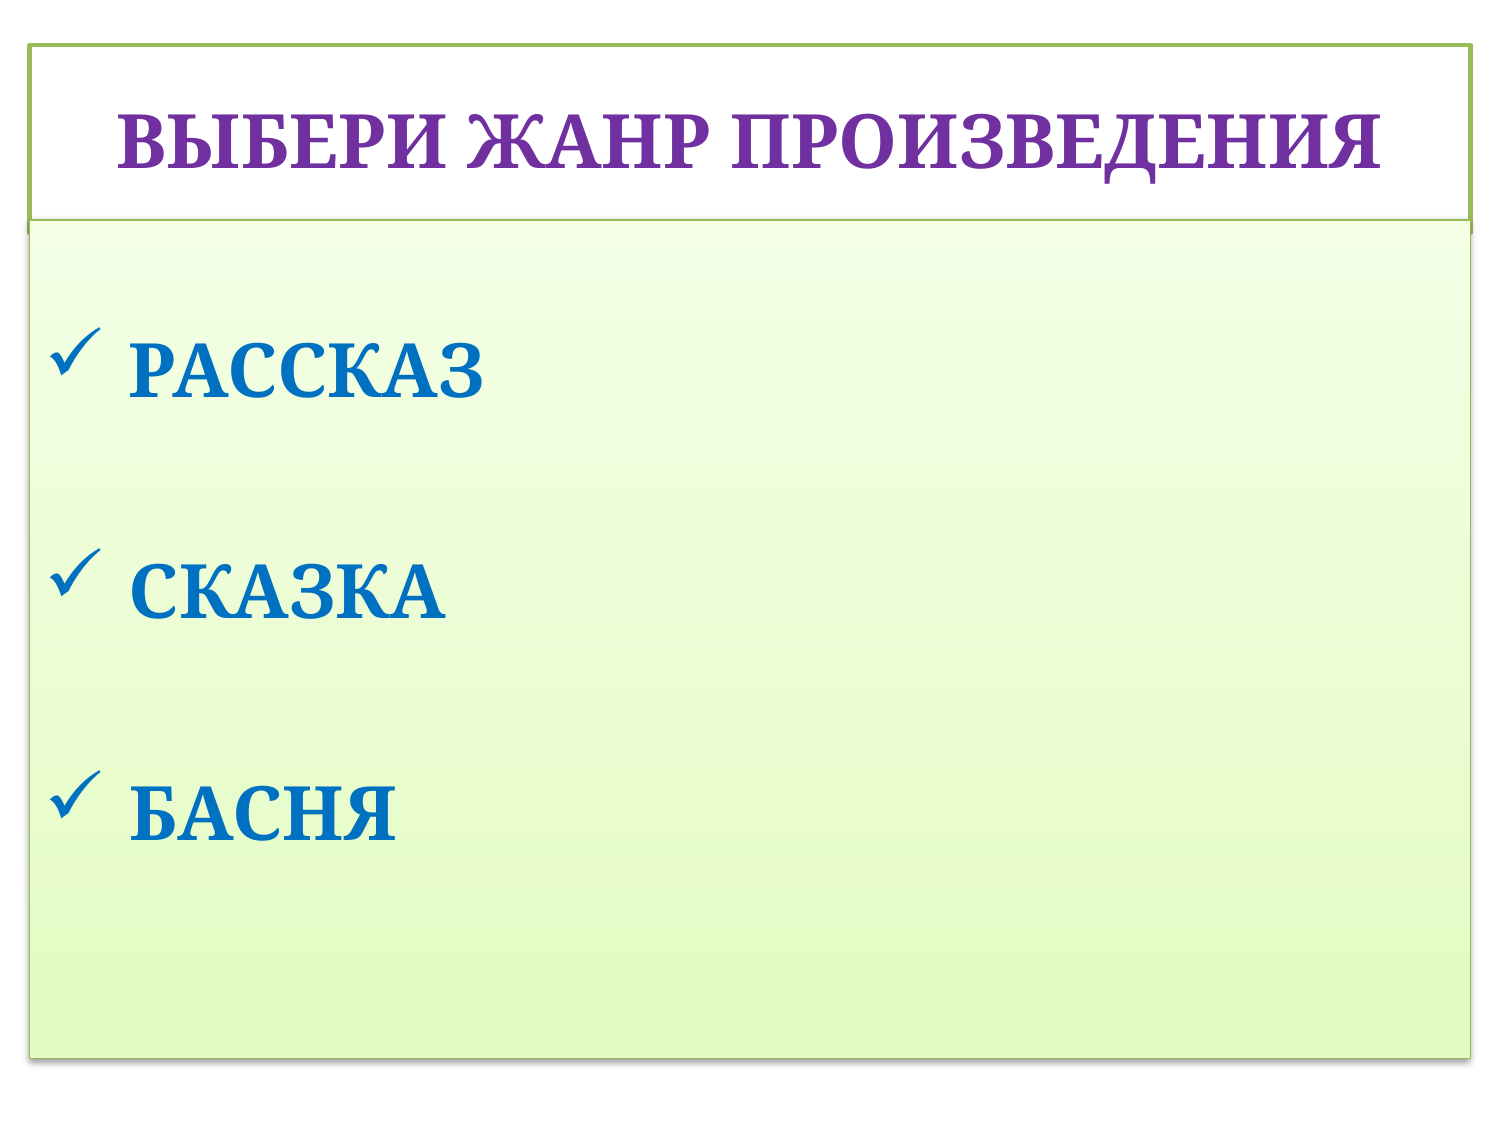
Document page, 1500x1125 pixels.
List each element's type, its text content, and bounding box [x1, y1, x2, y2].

list РАССКАЗ СКАЗКА БАСНЯ [29, 219, 1471, 1059]
title ВЫБЕРИ ЖАНР ПРОИЗВЕДЕНИЯ [27, 43, 1473, 219]
